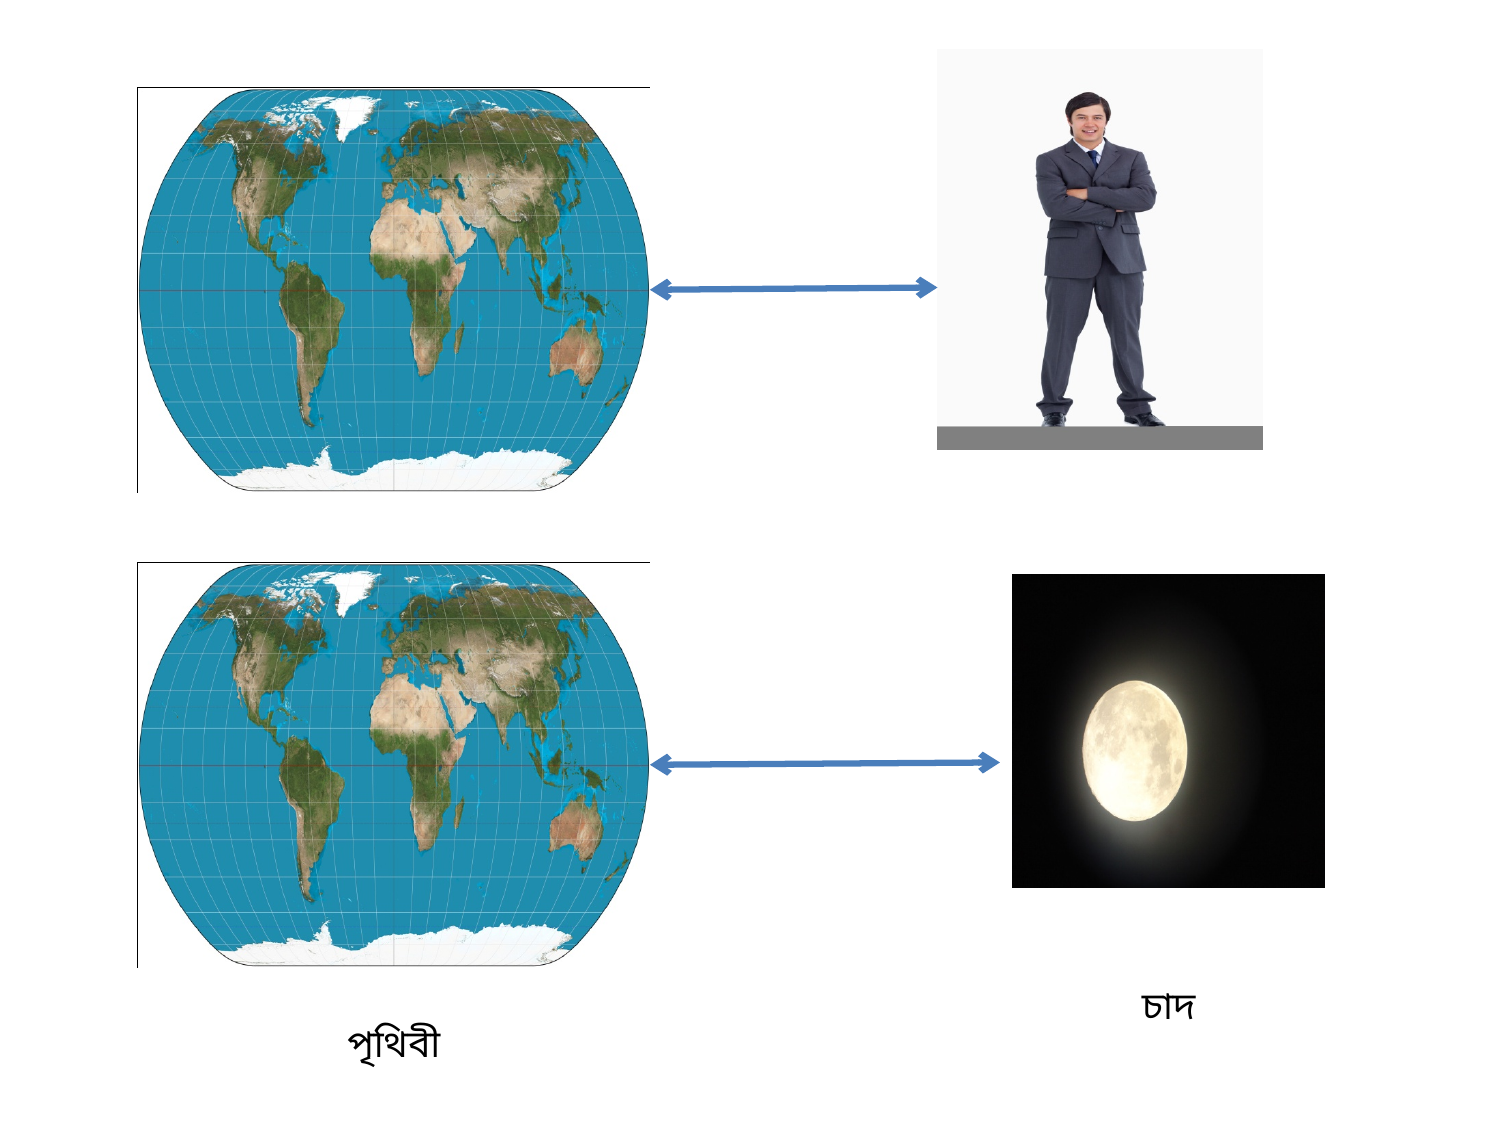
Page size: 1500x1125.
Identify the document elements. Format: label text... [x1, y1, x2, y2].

picture [937, 49, 1263, 451]
text_box চাদ [1024, 974, 1313, 1035]
picture [137, 87, 651, 493]
picture [137, 562, 651, 968]
text_box পৃথিবী [225, 1012, 563, 1073]
picture [1012, 574, 1326, 888]
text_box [654, 762, 1001, 766]
